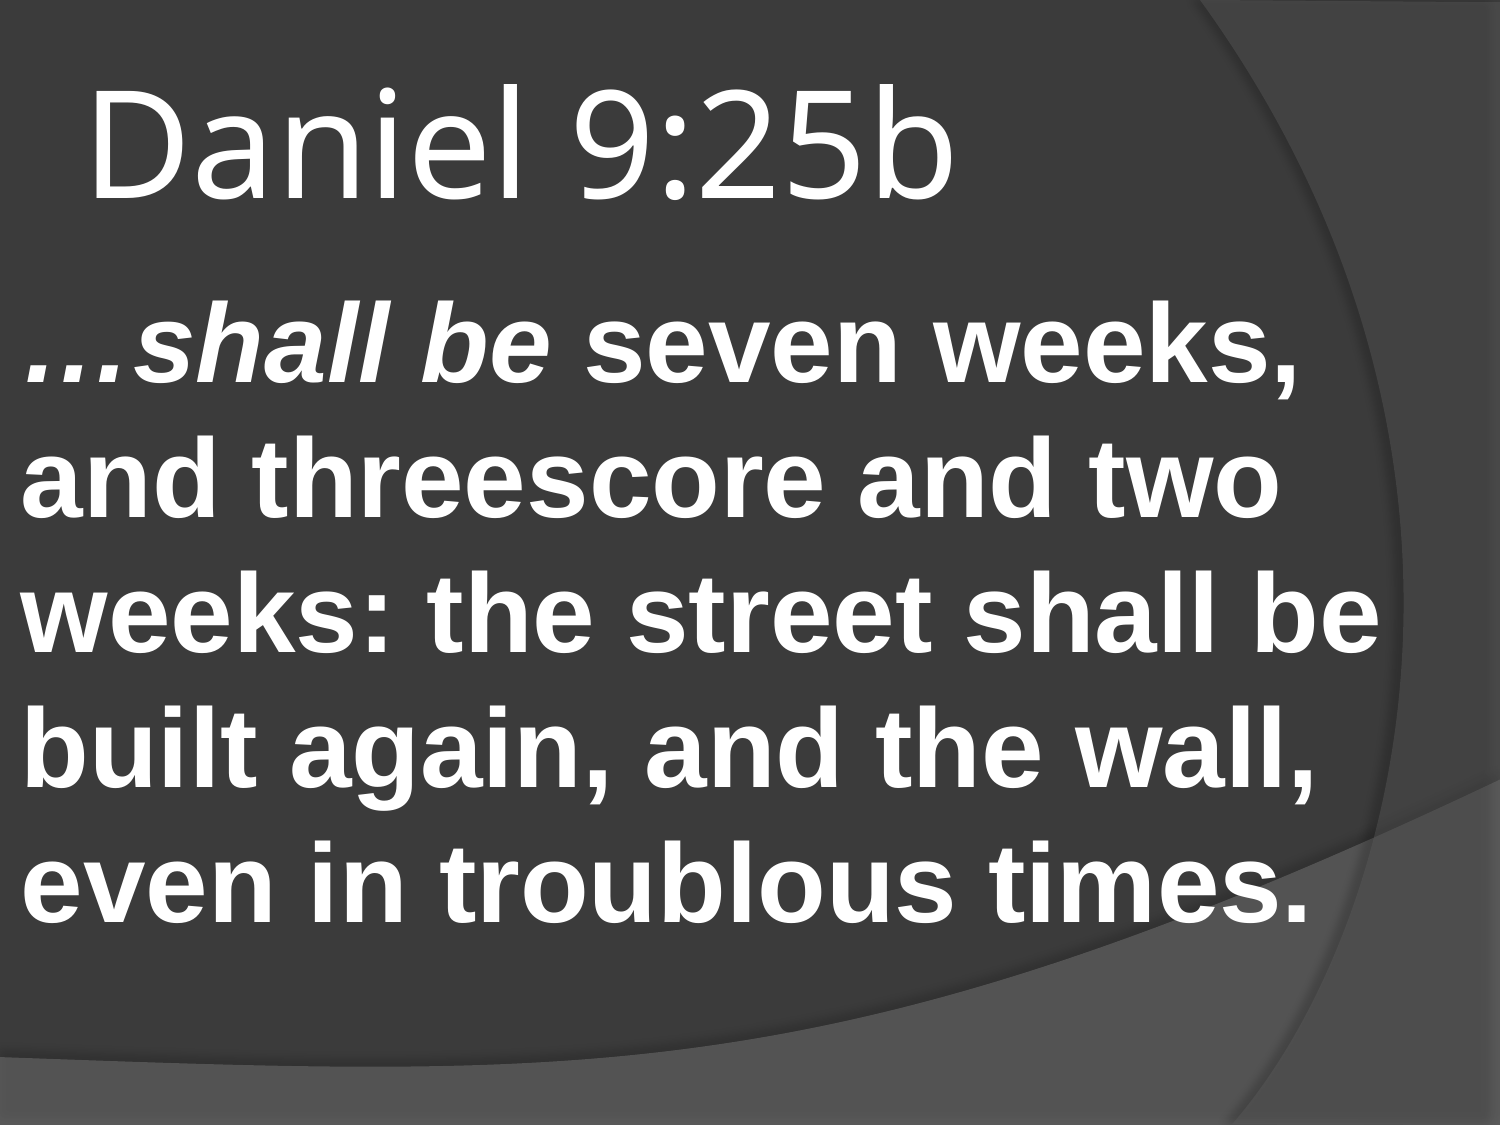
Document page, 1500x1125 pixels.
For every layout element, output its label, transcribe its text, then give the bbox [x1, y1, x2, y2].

title Daniel 9:25b [75, 45, 1300, 233]
list …shall be seven weeks, and threescore and two weeks: the street shall be built again, and the wall, even in troublous times. [0, 262, 1488, 1125]
